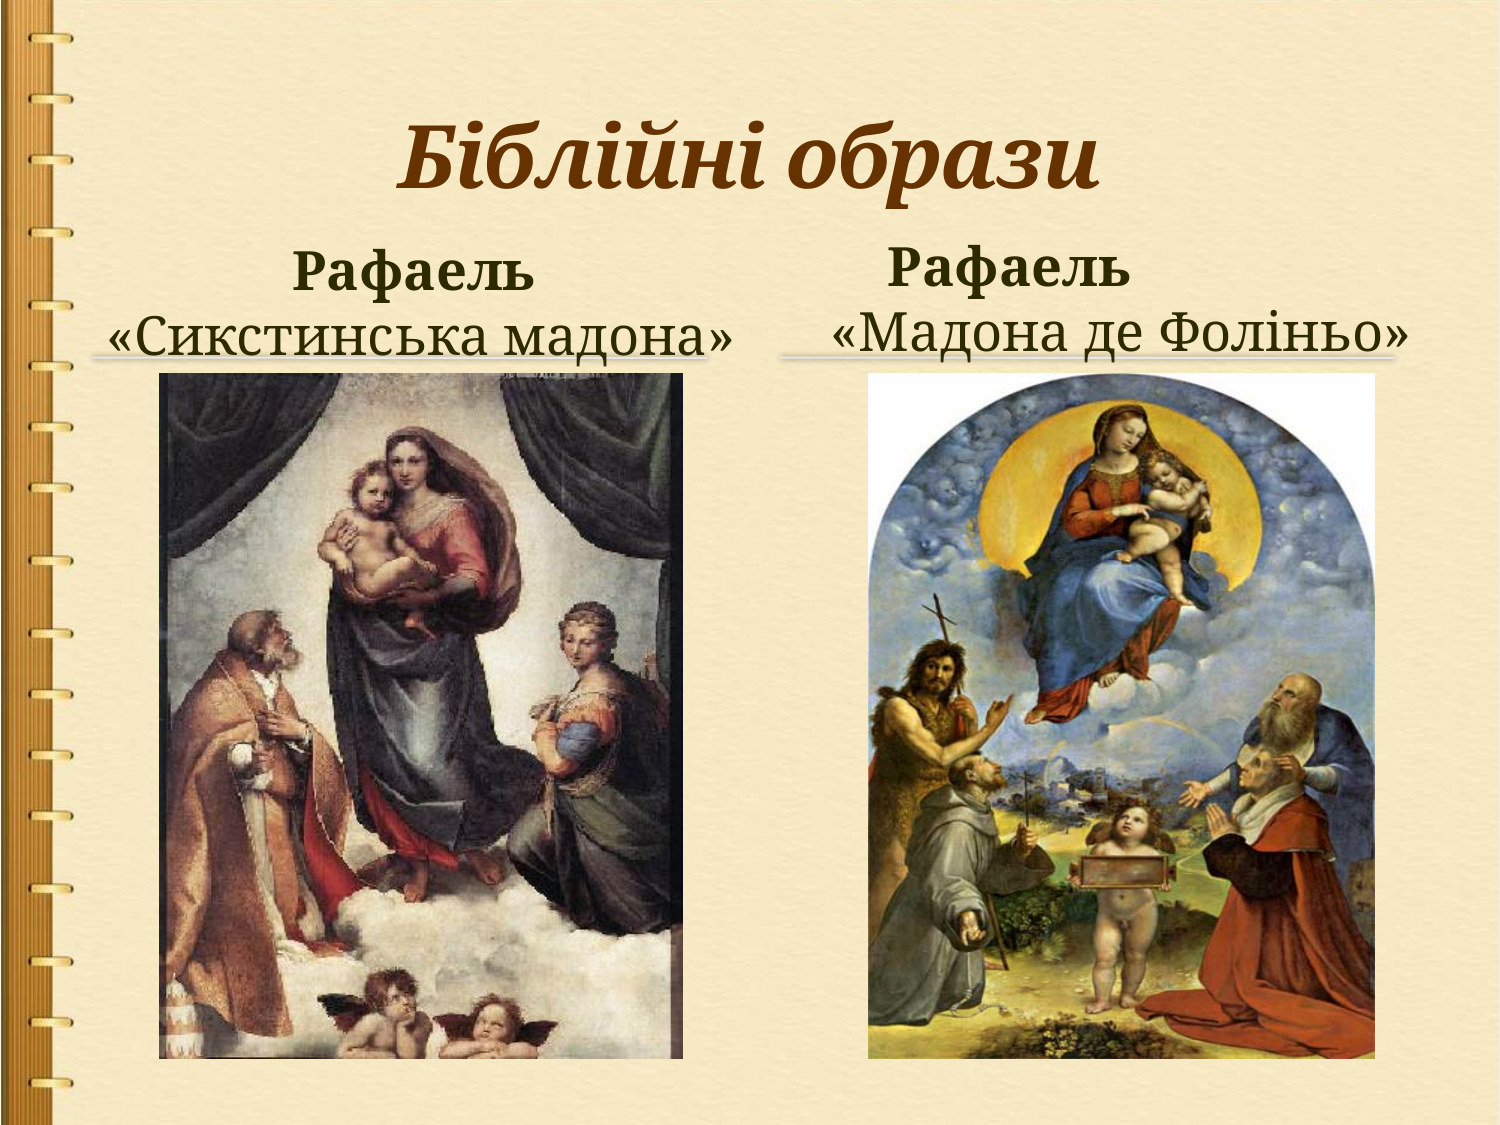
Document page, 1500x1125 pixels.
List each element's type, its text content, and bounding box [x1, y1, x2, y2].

picture [0, 0, 1500, 1125]
list Рафаель «Мадона де Фоліньо» [788, 243, 1455, 372]
title Біблійні образи [74, 25, 1425, 213]
list Рафаель «Сикстинська мадона» [88, 246, 754, 376]
